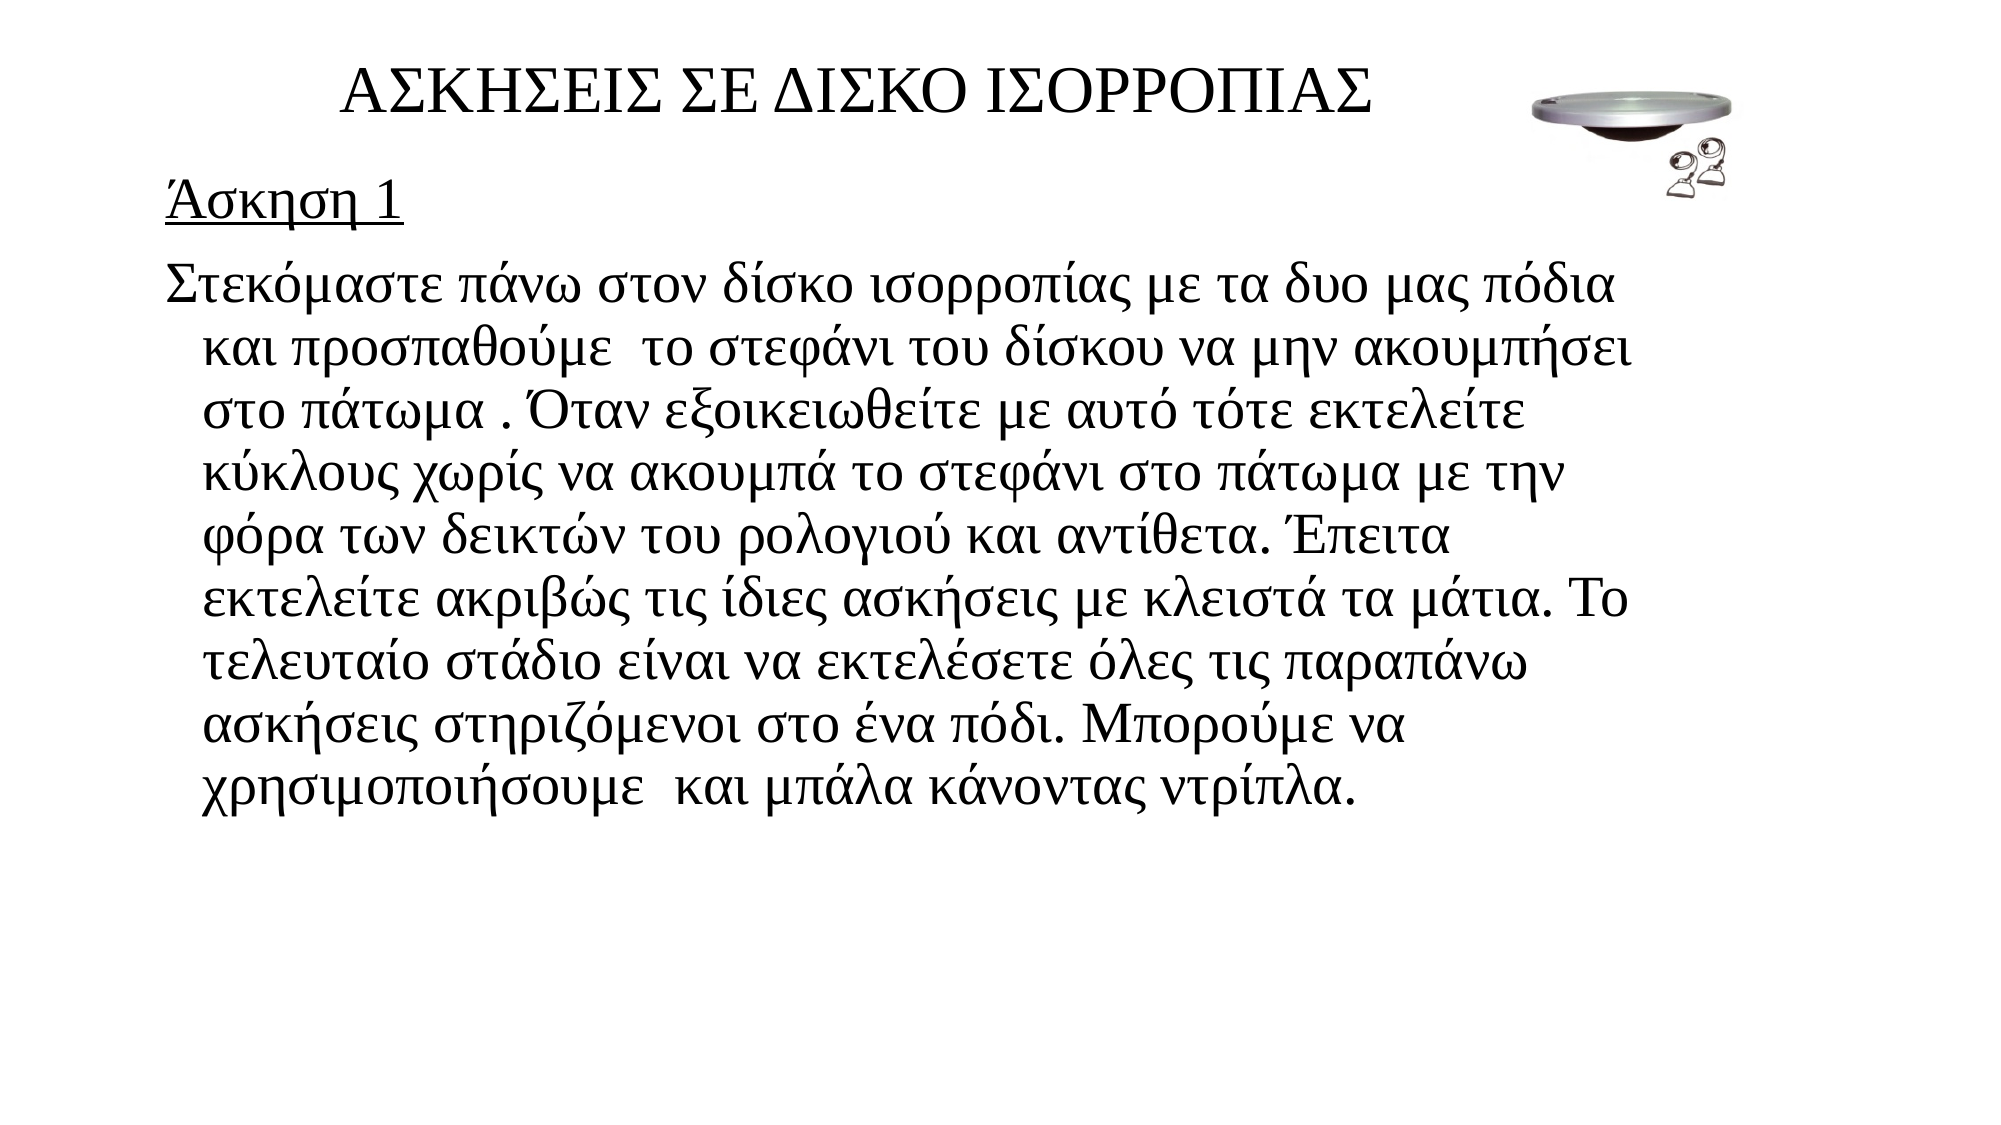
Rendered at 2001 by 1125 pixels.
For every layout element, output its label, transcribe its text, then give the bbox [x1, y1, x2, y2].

list Άσκηση 1 Στεκόμαστε πάνω στον δίσκο ισορροπίας με τα δυο μας πόδια και προσπαθούμε το στεφάνι του δίσκου να μην ακουμπήσει στο πάτωμα . Όταν εξοικειωθείτε με αυτό τότε εκτελείτε κύκλους χωρίς να ακουμπά το στεφάνι στο πάτωμα με την φόρα των δεικτών του ρολογιού και αντίθετα. Έπειτα εκτελείτε ακριβώς τις ίδιες ασκήσεις με κλειστά τα μάτια. Το τελευταίο στάδιο είναι να εκτελέσετε όλες τις παραπάνω ασκήσεις στηριζόμενοι στο ένα πόδι. Μπορούμε να χρησιμοποιήσουμε και μπάλα κάνοντας ντρίπλα. [150, 160, 1675, 1007]
title ΑΣΚΗΣΕΙΣ ΣΕ ΔΙΣΚΟ ΙΣΟΡΡΟΠΙΑΣ [324, 45, 1519, 138]
picture [1519, 44, 1744, 211]
